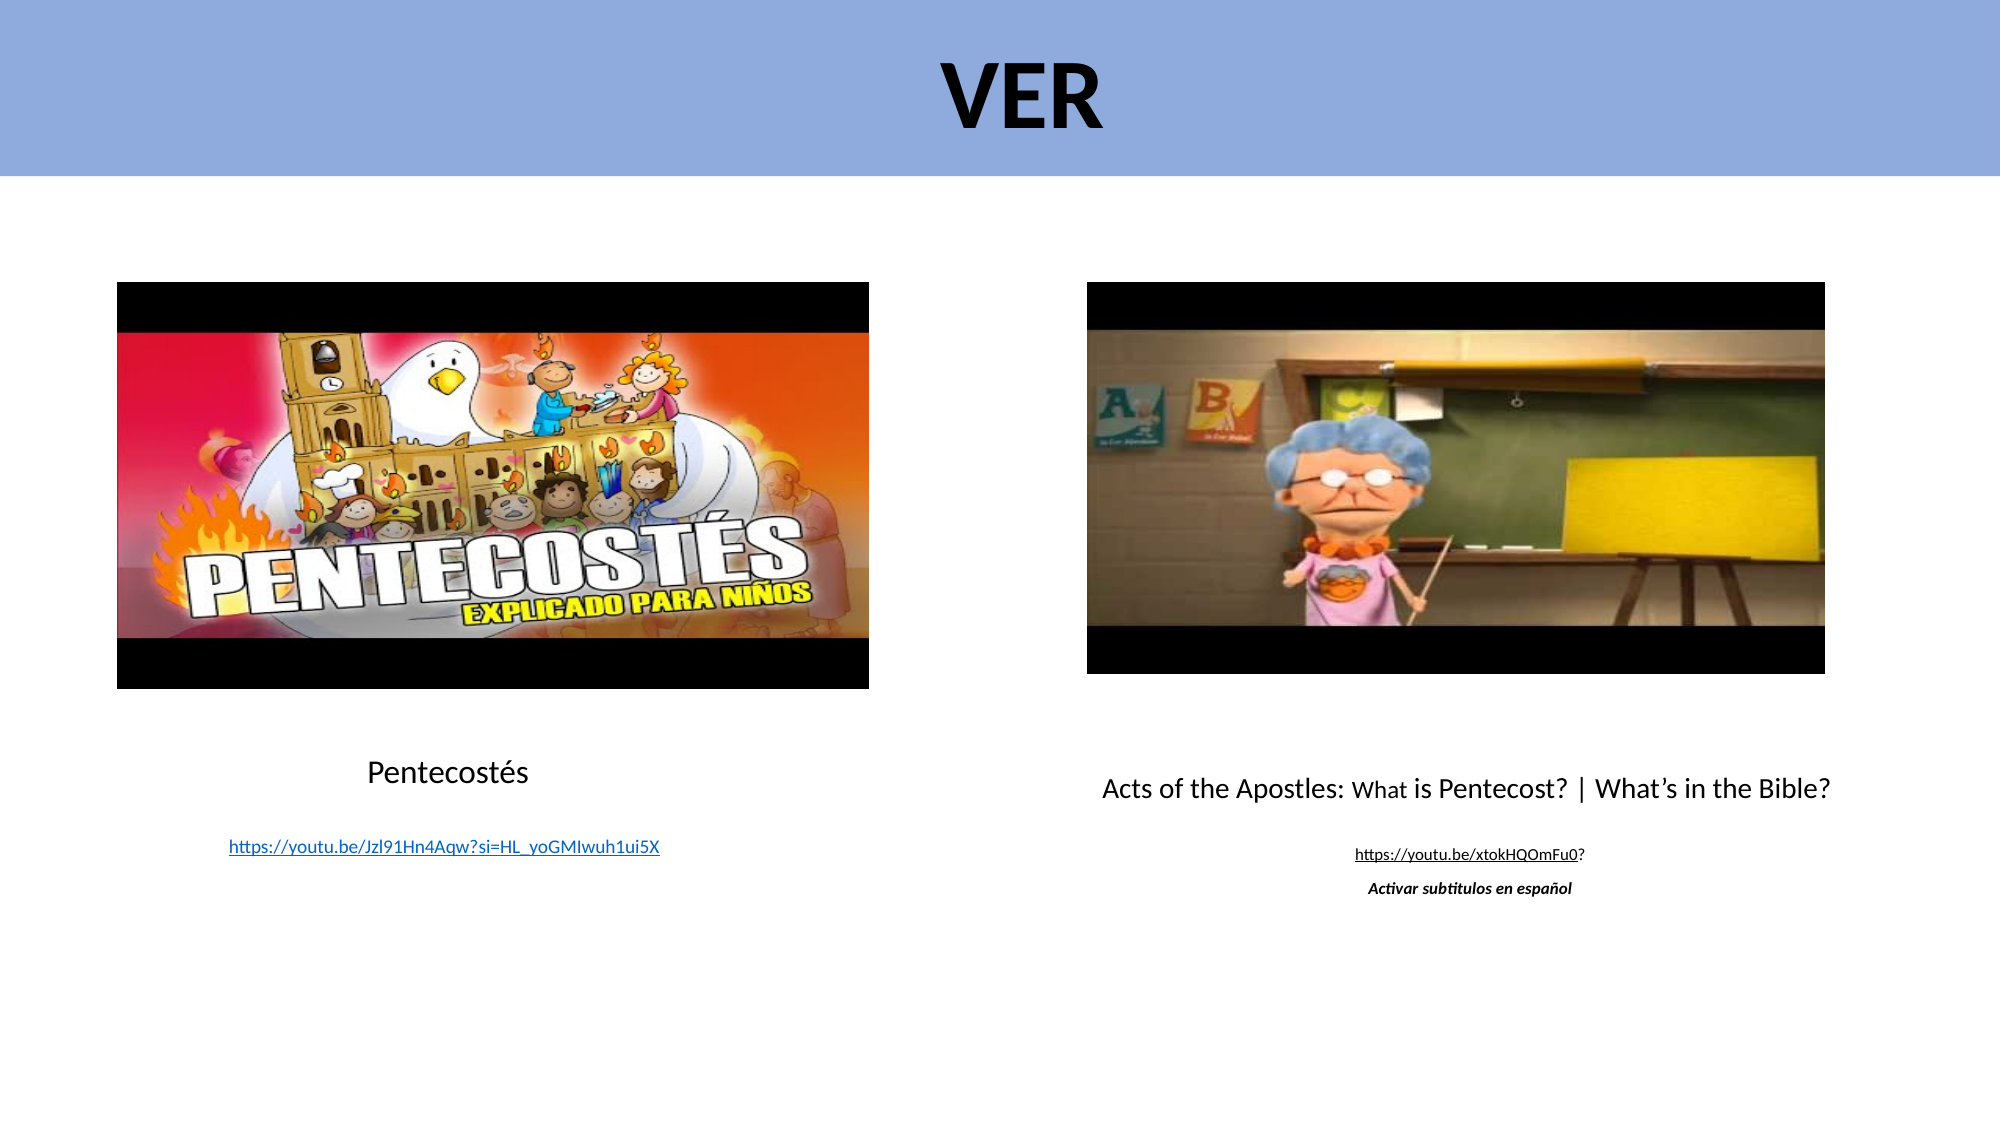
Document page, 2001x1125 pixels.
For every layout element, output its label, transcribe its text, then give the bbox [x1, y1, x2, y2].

text_box Pentecostés https://youtu.be/Jzl91Hn4Aqw?si=HL_yoGMIwuh1ui5X [82, 743, 807, 998]
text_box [1086, 281, 1826, 675]
text_box Acts of the Apostles: What is Pentecost? | What’s in the Bible? https://youtu.be/xtokHQOmFu0? Activar subtitulos en español [1049, 762, 1891, 1022]
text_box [116, 281, 870, 690]
text_box [0, 0, 2000, 177]
text_box VER [397, 20, 1649, 156]
